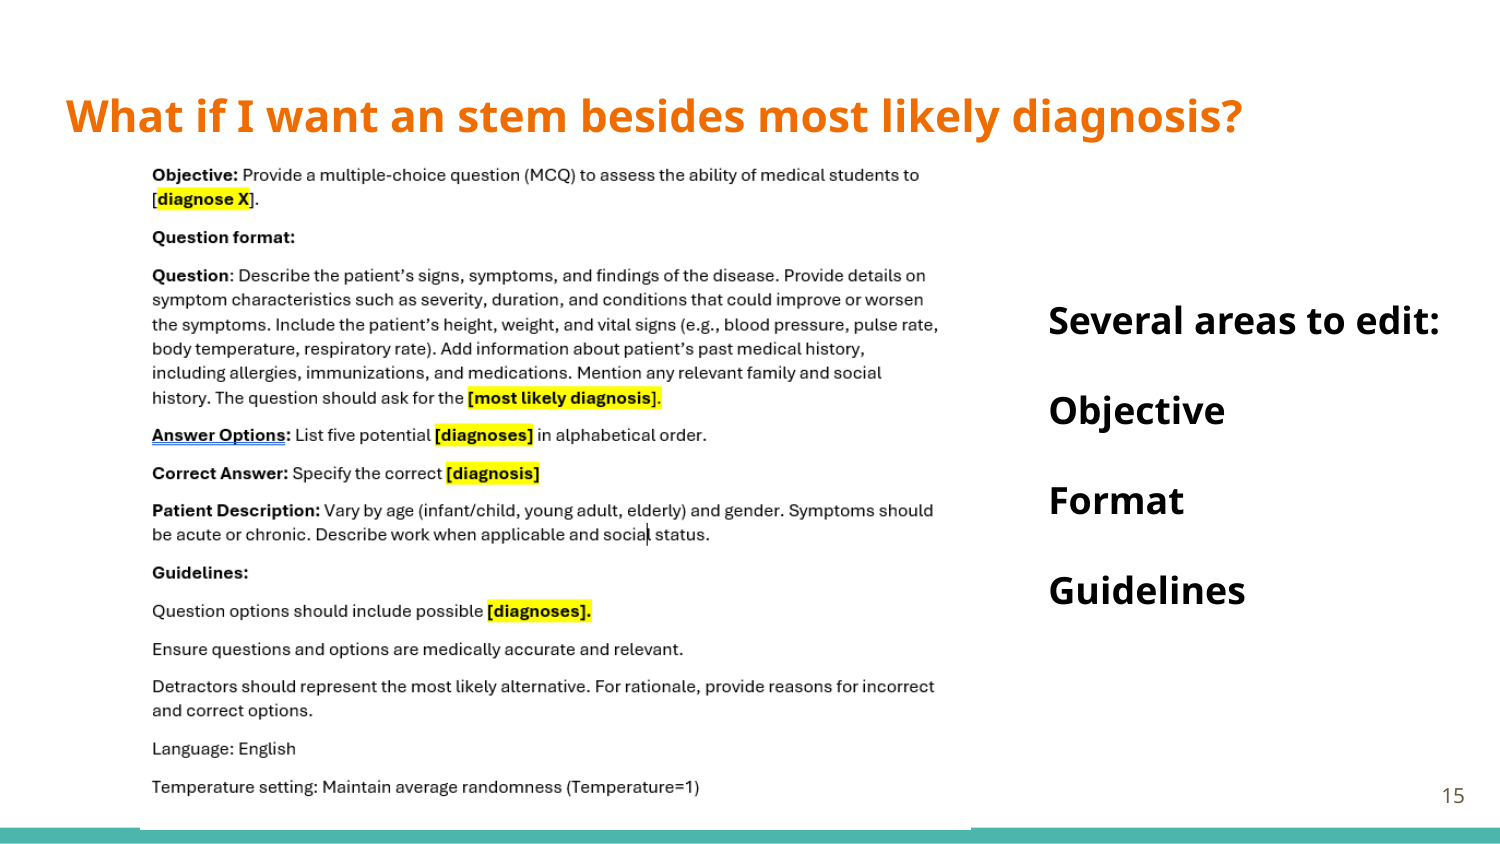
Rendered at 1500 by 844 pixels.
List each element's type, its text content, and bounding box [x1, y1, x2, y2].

slide_number 15 [1389, 764, 1480, 830]
picture [140, 159, 971, 830]
title What if I want an stem besides most likely diagnosis? [51, 72, 1449, 189]
text_box Several areas to edit: Objective Format Guidelines [1033, 281, 1500, 662]
